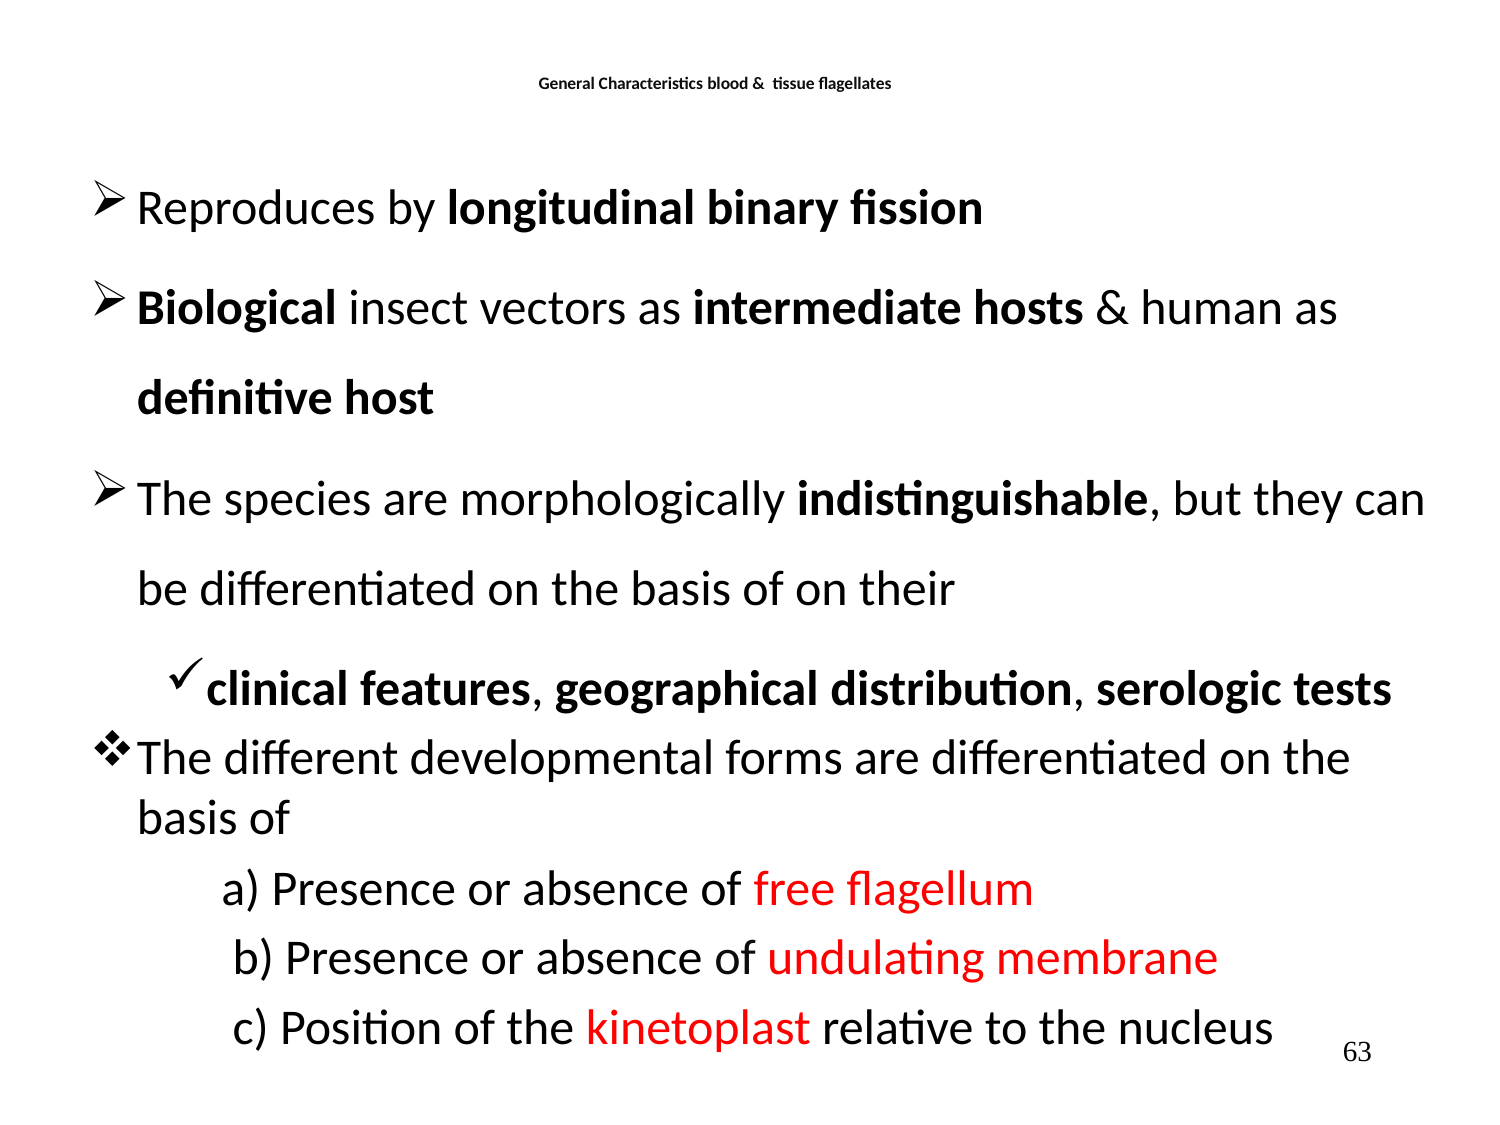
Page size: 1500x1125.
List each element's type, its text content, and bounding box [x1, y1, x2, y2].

slide_number 63 [1074, 1024, 1388, 1101]
list Reproduces by longitudinal binary fission Biological insect vectors as intermediate hosts & human as definitive host The species are morphologically indistinguishable, but they can be differentiated on the basis of on their clinical features, geographical distribution, serologic tests The different developmental forms are differentiated on the basis of a) Presence or absence of free flagellum b) Presence or absence of undulating membrane c) Position of the kinetoplast relative to the nucleus [0, 137, 1451, 1125]
title General Characteristics blood & tissue flagellates [31, 0, 1395, 137]
